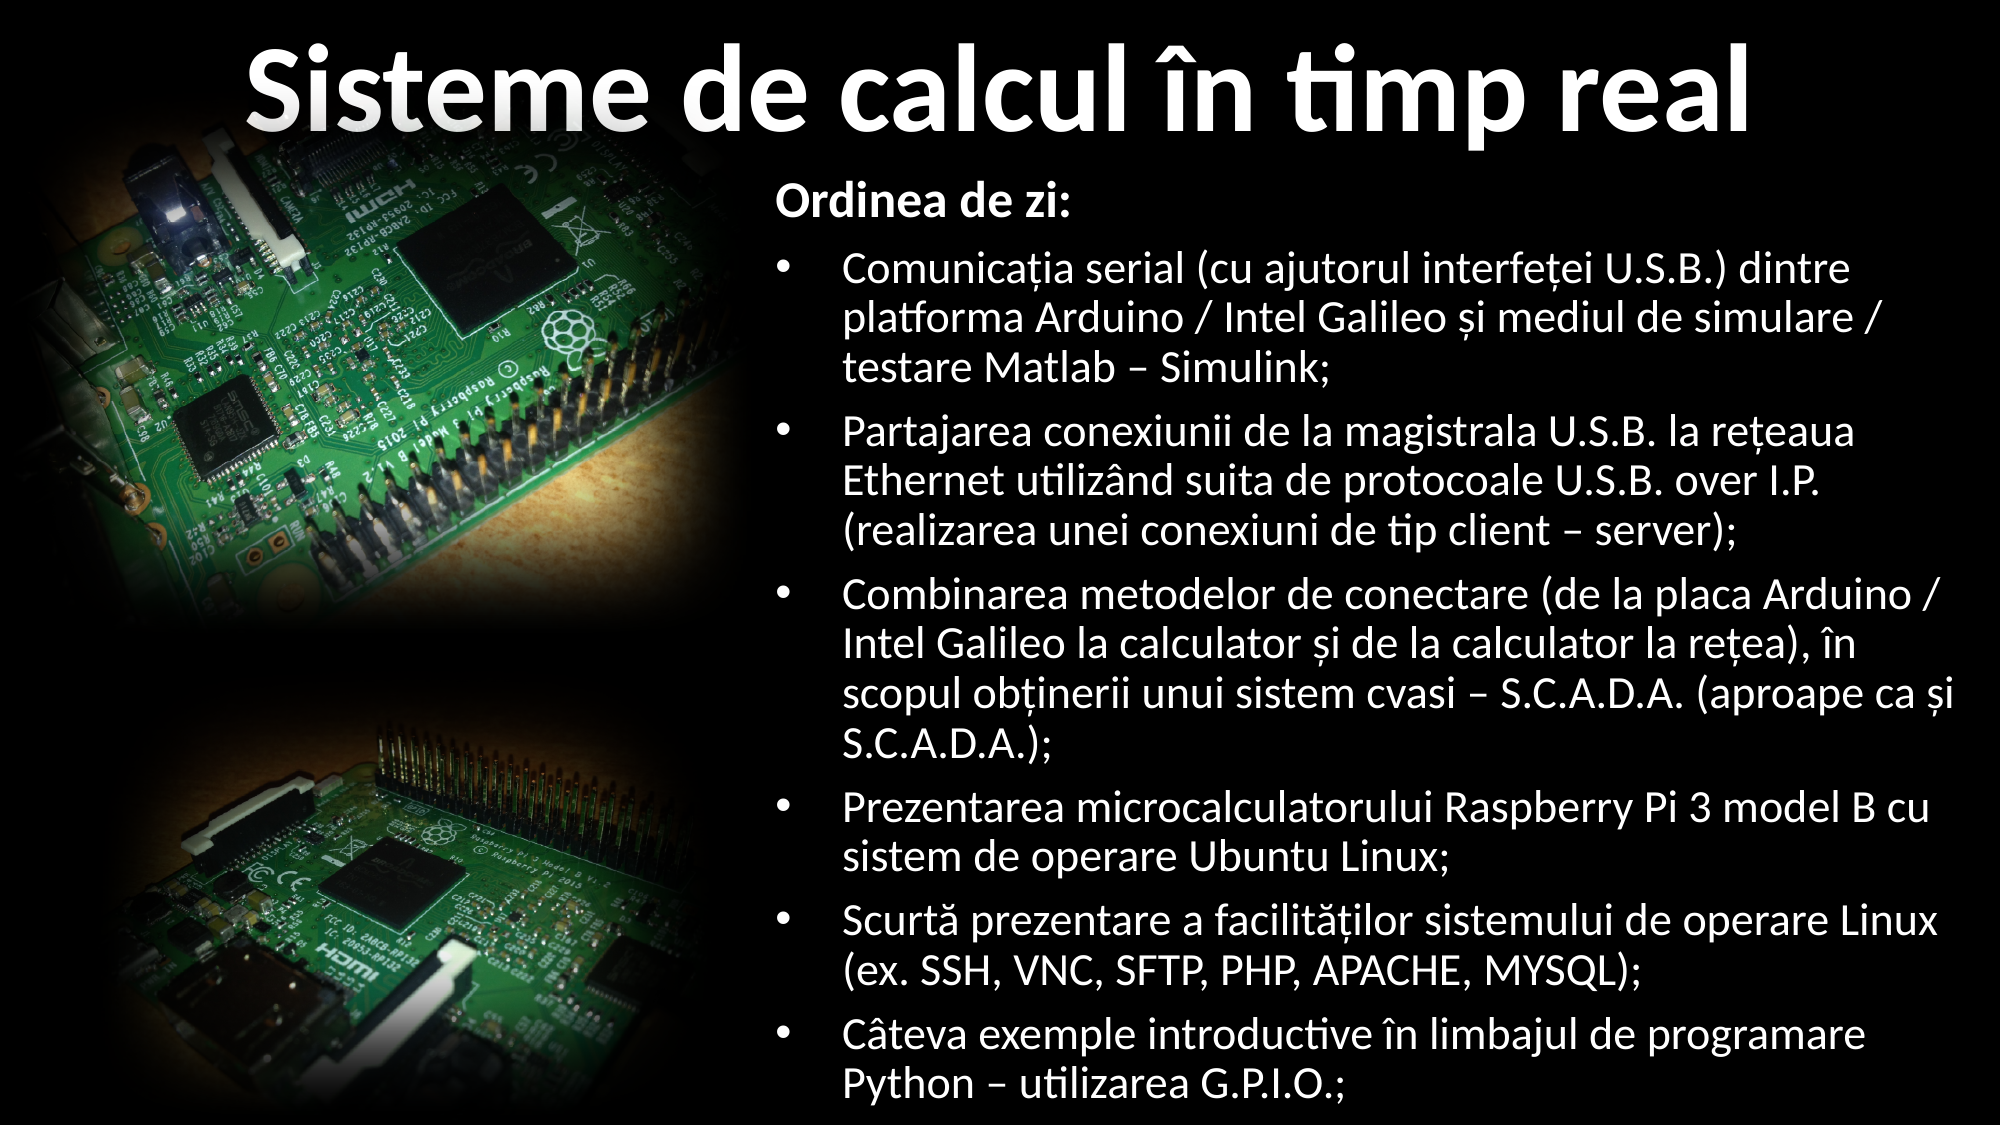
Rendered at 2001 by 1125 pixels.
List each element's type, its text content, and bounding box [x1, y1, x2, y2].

subtitle Ordinea de zi: Comunicația serial (cu ajutorul interfeței U.S.B.) dintre platforma Arduino / Intel Galileo și mediul de simulare / testare Matlab – Simulink; Partajarea conexiunii de la magistrala U.S.B. la rețeaua Ethernet utilizând suita de protocoale U.S.B. over I.P. (realizarea unei conexiuni de tip client – server); Combinarea metodelor de conectare (de la placa Arduino / Intel Galileo la calculator și de la calculator la rețea), în scopul obținerii unui sistem cvasi – S.C.A.D.A. (aproape ca și S.C.A.D.A.); Prezentarea microcalculatorului Raspberry Pi 3 model B cu sistem de operare Ubuntu Linux; Scurtă prezentare a facilităților sistemului de operare Linux (ex. SSH, VNC, SFTP, PHP, APACHE, MYSQL); Câteva exemple introductive în limbajul de programare Python – utilizarea G.P.I.O.; [760, 165, 2000, 1125]
title Sisteme de calcul în timp real [0, 0, 2000, 165]
picture [86, 645, 726, 1125]
picture [0, 72, 761, 643]
